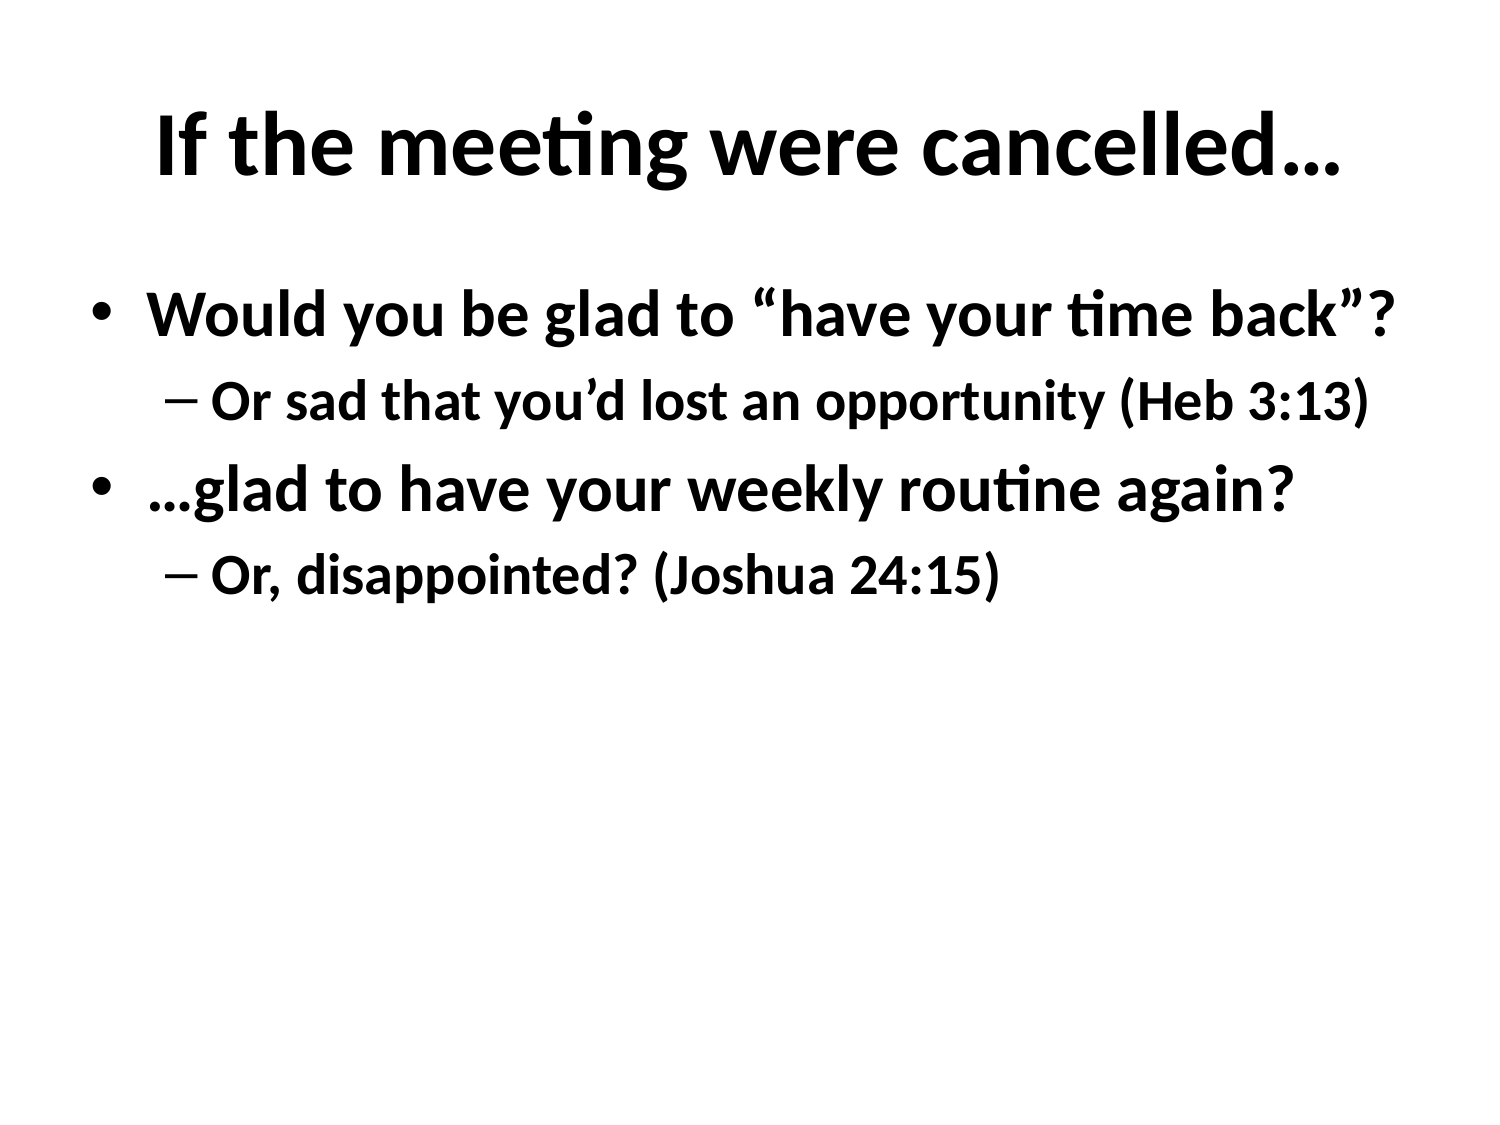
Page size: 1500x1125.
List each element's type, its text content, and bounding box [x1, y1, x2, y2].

list Would you be glad to “have your time back”? Or sad that you’d lost an opportunity (Heb 3:13) …glad to have your weekly routine again? Or, disappointed? (Joshua 24:15) [75, 262, 1438, 1125]
title If the meeting were cancelled… [75, 45, 1425, 233]
